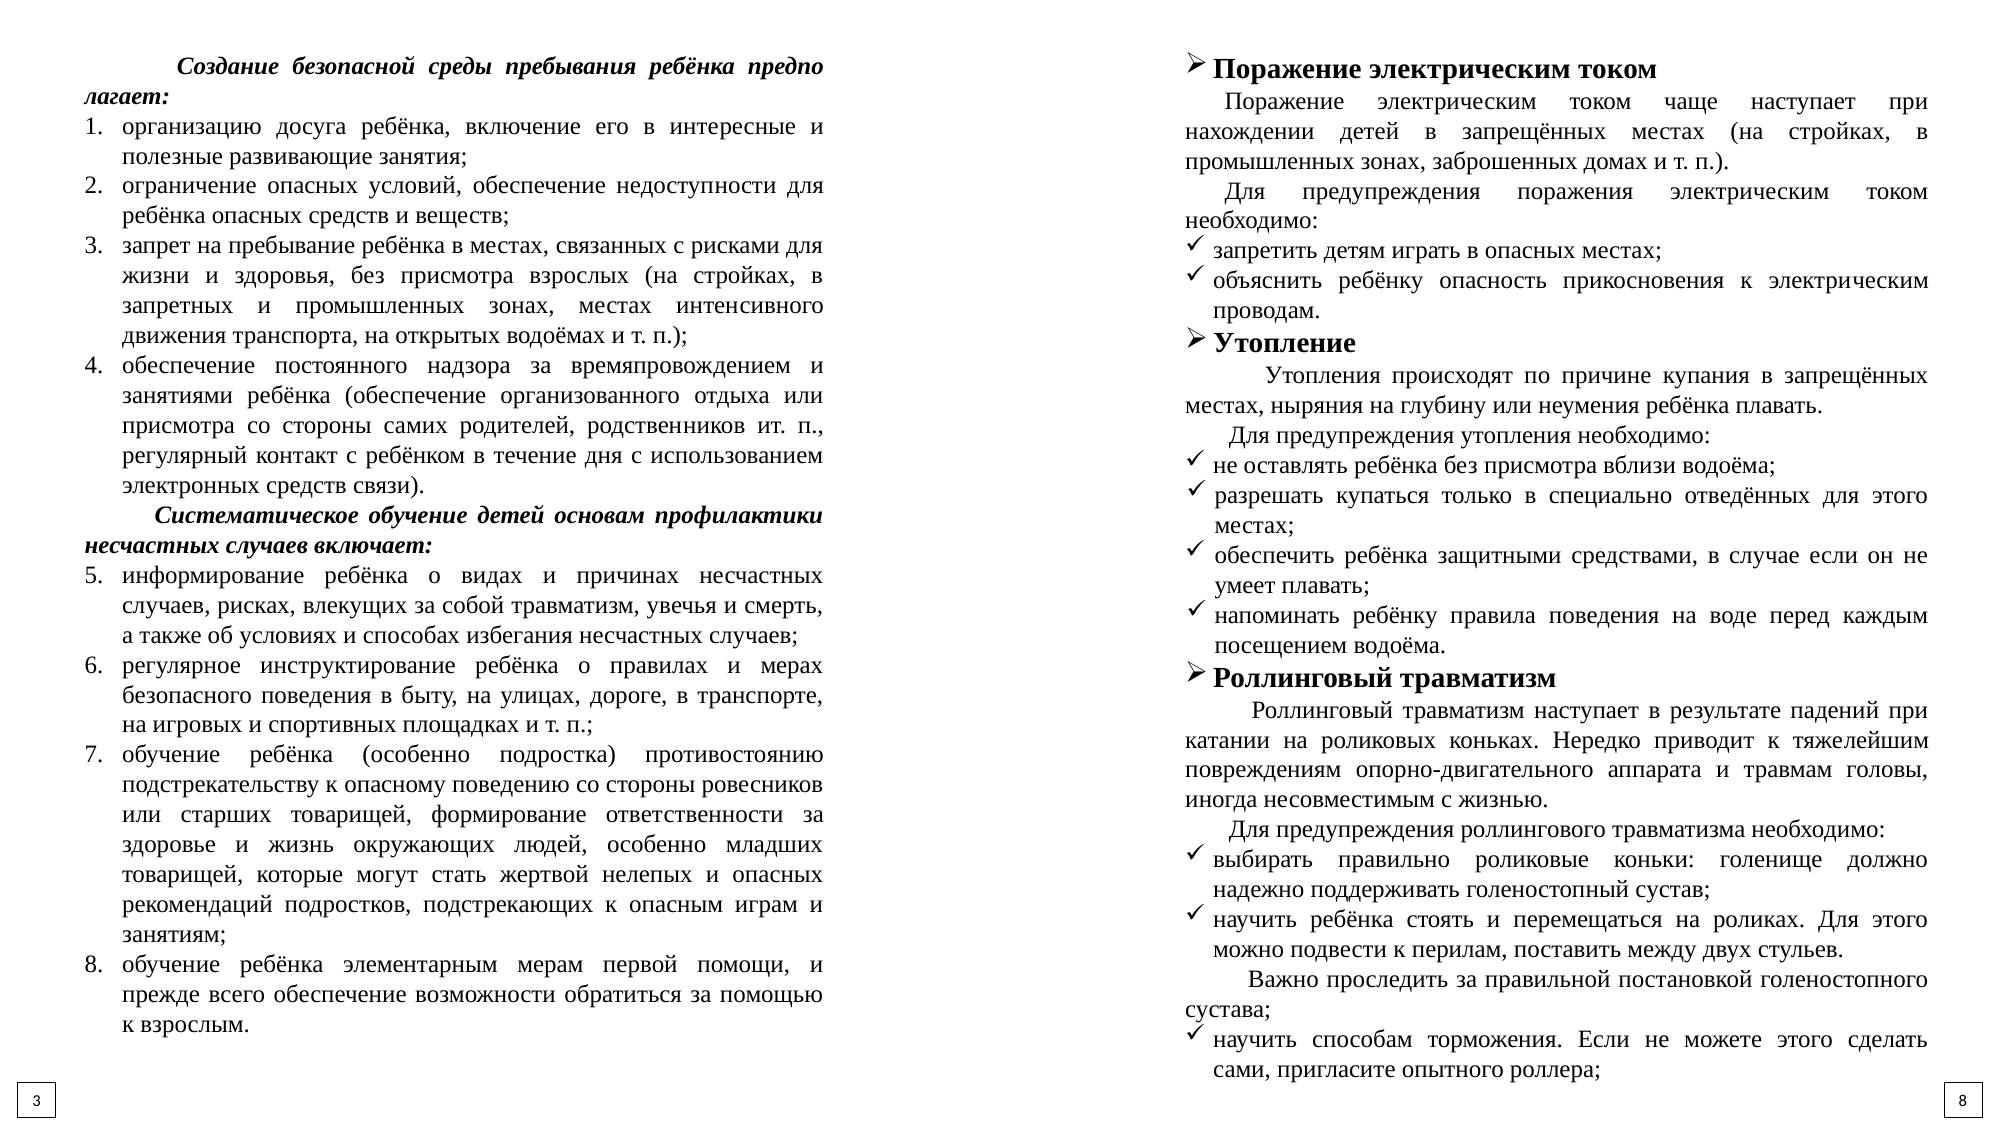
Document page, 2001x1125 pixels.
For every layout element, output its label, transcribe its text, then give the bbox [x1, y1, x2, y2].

text_box 8 [1944, 1082, 1983, 1118]
text_box Создание безопасной среды пребывания ребёнка предпо­лагает: организацию досуга ребёнка, включение его в инте­ресные и полезные развивающие занятия; ограничение опасных условий, обеспечение недоступ­ности для ребёнка опасных средств и веществ; запрет на пребывание ребёнка в местах, связанных с рисками для жизни и здоровья, без присмотра взрослых (на стройках, в запретных и промышленных зонах, местах интен­сивного движения транспорта, на открытых водоёмах и т. п.); обеспечение постоянного надзора за времяпровож­дением и занятиями ребёнка (обеспечение организованного отдыха или присмотра со стороны самих родителей, родствен­ников ит. п., регулярный контакт с ребёнком в течение дня с использованием электронных средств связи). Систематическое обучение детей основам профилактики несчастных случаев включает: информирование ребёнка о видах и причинах несчастных случаев, рисках, влекущих за собой травматизм, увечья и смерть, а также об условиях и способах избегания несчастных случаев; регулярное инструктирование ребёнка о правилах и мерах безопасного поведения в быту, на улицах, дороге, в транспорте, на игровых и спортивных площадках и т. п.; обучение ребёнка (особенно подростка) противосто­янию подстрекательству к опасному поведению со стороны ровесников или старших товарищей, формирование ответ­ственности за здоровье и жизнь окружающих людей, особенно младших товарищей, которые могут стать жертвой нелепых и опасных рекомендаций подростков, подстрекающих к опасным играм и занятиям; обучение ребёнка элементарным мерам первой помощи, и прежде всего обеспечение возможности обратиться за помощью к взрослым. [69, 41, 840, 1046]
text_box 3 [17, 1082, 56, 1118]
text_box Поражение электрическим током Поражение электрическим током чаще наступает при нахождении детей в запрещённых местах (на стройках, в промышленных зонах, заброшенных домах и т. п.). Для предупреждения поражения электрическим током необходимо: запретить детям играть в опасных местах; объяснить ребёнку опасность прикосновения к электри­ческим проводам. Утопление Утопления происходят по причине купания в запрещённых местах, ныряния на глубину или неумения ребёнка плавать. Для предупреждения утопления необходимо: не оставлять ребёнка без присмотра вблизи водоёма; разрешать купаться только в специально отведённых для этого местах; обеспечить ребёнка защитными средствами, в случае если он не умеет плавать; напоминать ребёнку правила поведения на воде перед каждым посещением водоёма. Роллинговый травматизм Роллинговый травматизм наступает в результате падений при катании на роликовых коньках. Нередко приводит к тяже­лейшим повреждениям опорно-двигательного аппарата и травмам головы, иногда несовместимым с жизнью. Для предупреждения роллингового травматизма необхо­димо: выбирать правильно роликовые коньки: голенище должно надежно поддерживать голеностопный сустав; научить ребёнка стоять и перемещаться на роликах. Для этого можно подвести к перилам, поставить между двух стульев. Важно проследить за правильной постановкой голеностопного сустава; научить способам торможения. Если не можете этого сделать сами, пригласите опытного роллера; [1170, 41, 1944, 1090]
